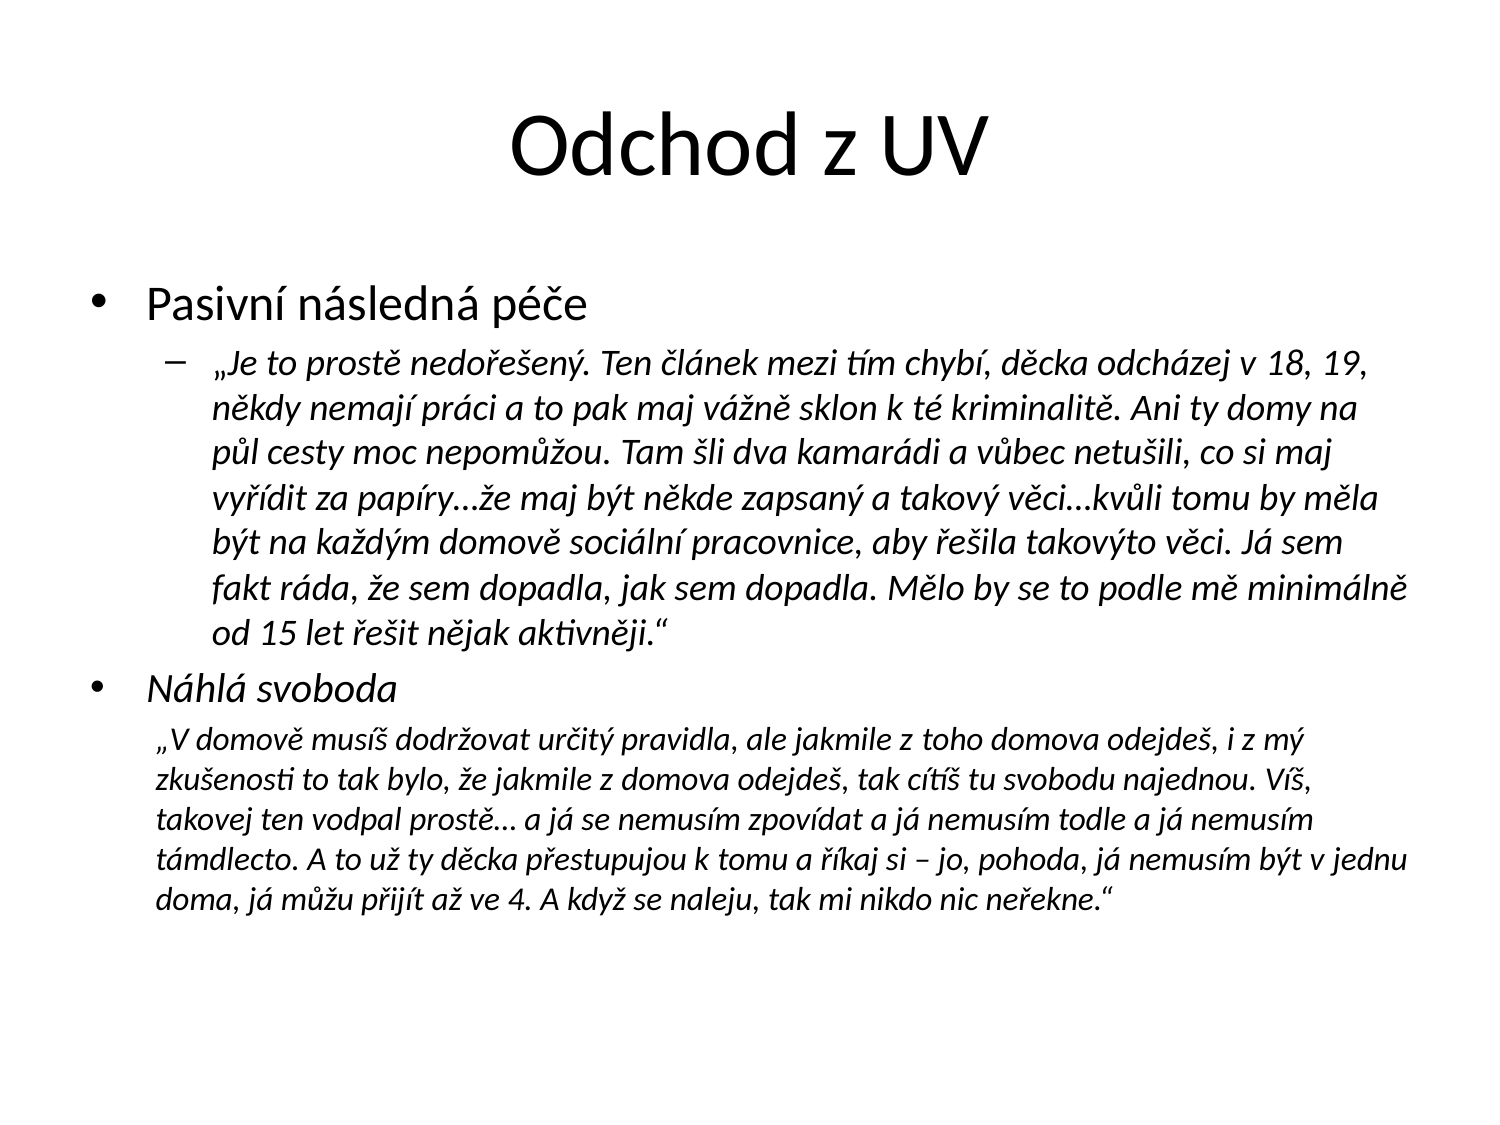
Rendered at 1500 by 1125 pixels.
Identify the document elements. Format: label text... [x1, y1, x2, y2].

title Odchod z UV [75, 45, 1425, 233]
list Pasivní následná péče „Je to prostě nedořešený. Ten článek mezi tím chybí, děcka odcházej v 18, 19, někdy nemají práci a to pak maj vážně sklon k té kriminalitě. Ani ty domy na půl cesty moc nepomůžou. Tam šli dva kamarádi a vůbec netušili, co si maj vyřídit za papíry…že maj být někde zapsaný a takový věci…kvůli tomu by měla být na každým domově sociální pracovnice, aby řešila takovýto věci. Já sem fakt ráda, že sem dopadla, jak sem dopadla. Mělo by se to podle mě minimálně od 15 let řešit nějak aktivněji.“ Náhlá svoboda „V domově musíš dodržovat určitý pravidla, ale jakmile z toho domova odejdeš, i z mý zkušenosti to tak bylo, že jakmile z domova odejdeš, tak cítíš tu svobodu najednou. Víš, takovej ten vodpal prostě… a já se nemusím zpovídat a já nemusím todle a já nemusím támdlecto. A to už ty děcka přestupujou k tomu a říkaj si – jo, pohoda, já nemusím být v jednu doma, já můžu přijít až ve 4. A když se naleju, tak mi nikdo nic neřekne.“ [75, 262, 1425, 1005]
